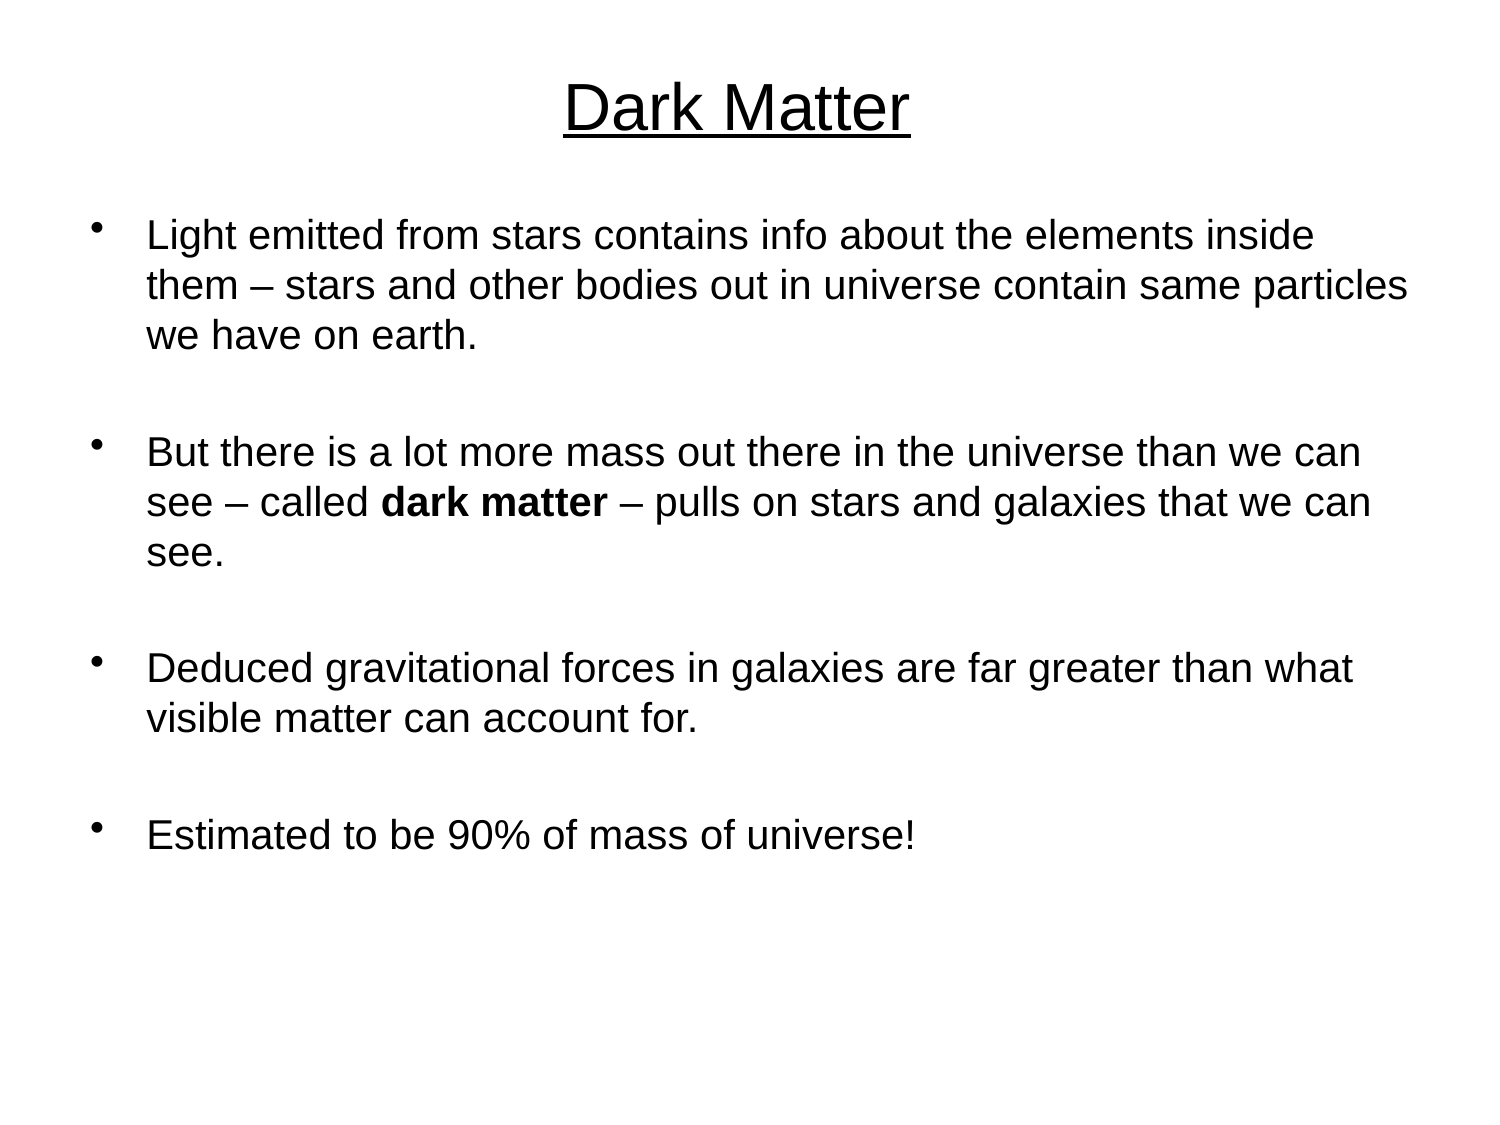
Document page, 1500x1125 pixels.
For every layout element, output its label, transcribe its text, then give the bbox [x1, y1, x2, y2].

title Dark Matter [74, 44, 1401, 163]
list Light emitted from stars contains info about the elements inside them – stars and other bodies out in universe contain same particles we have on earth. But there is a lot more mass out there in the universe than we can see – called dark matter – pulls on stars and galaxies that we can see. Deduced gravitational forces in galaxies are far greater than what visible matter can account for. Estimated to be 90% of mass of universe! [74, 199, 1426, 943]
